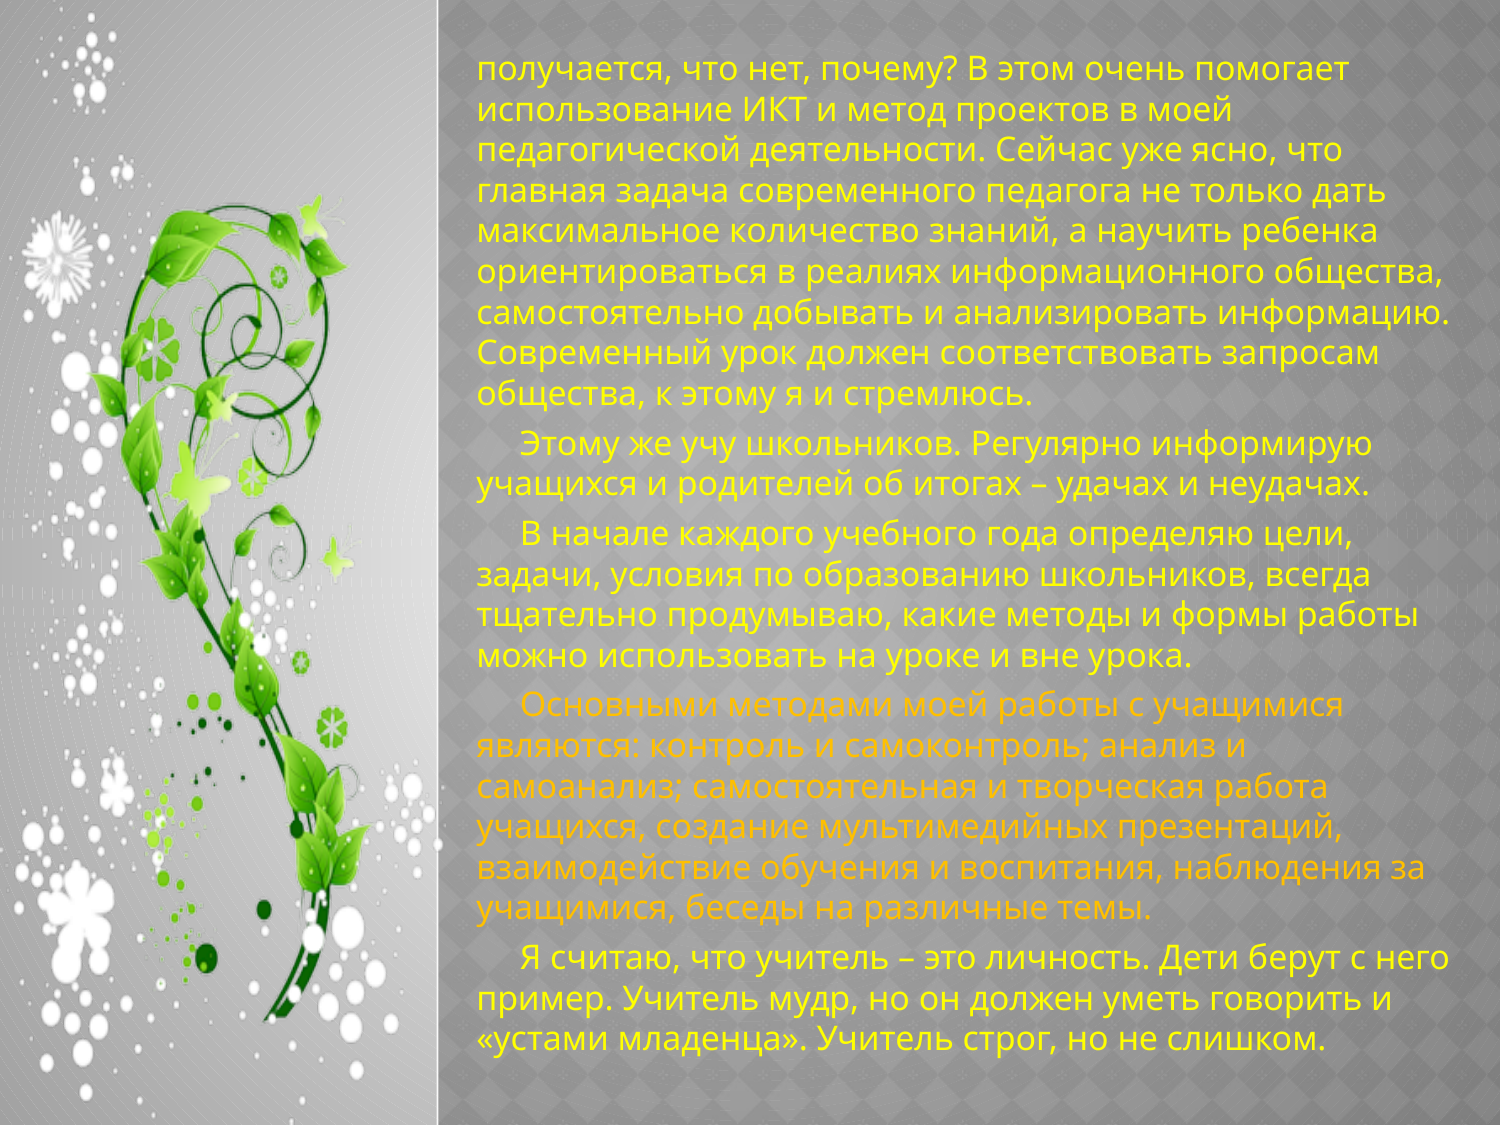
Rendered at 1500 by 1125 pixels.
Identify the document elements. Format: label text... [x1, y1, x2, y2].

subtitle получается, что нет, почему? В этом очень помогает использование ИКТ и метод проектов в моей педагогической деятельности. Сейчас уже ясно, что главная задача современного педагога не только дать максимальное количество знаний, а научить ребенка ориентироваться в реалиях информационного общества, самостоятельно добывать и анализировать информацию. Современный урок должен соответствовать запросам общества, к этому я и стремлюсь. Этому же учу школьников. Регулярно информирую учащихся и родителей об итогах – удачах и неудачах. В начале каждого учебного года определяю цели, задачи, условия по образованию школьников, всегда тщательно продумываю, какие методы и формы работы можно использовать на уроке и вне урока. Основными методами моей работы с учащимися являются: контроль и самоконтроль; анализ и самоанализ; самостоятельная и творческая работа учащихся, создание мультимедийных презентаций, взаимодействие обучения и воспитания, наблюдения за учащимися, беседы на различные темы. Я считаю, что учитель – это личность. Дети берут с него пример. Учитель мудр, но он должен уметь говорить и «устами младенца». Учитель строг, но не слишком. [468, 46, 1465, 1090]
picture [0, 0, 446, 1125]
